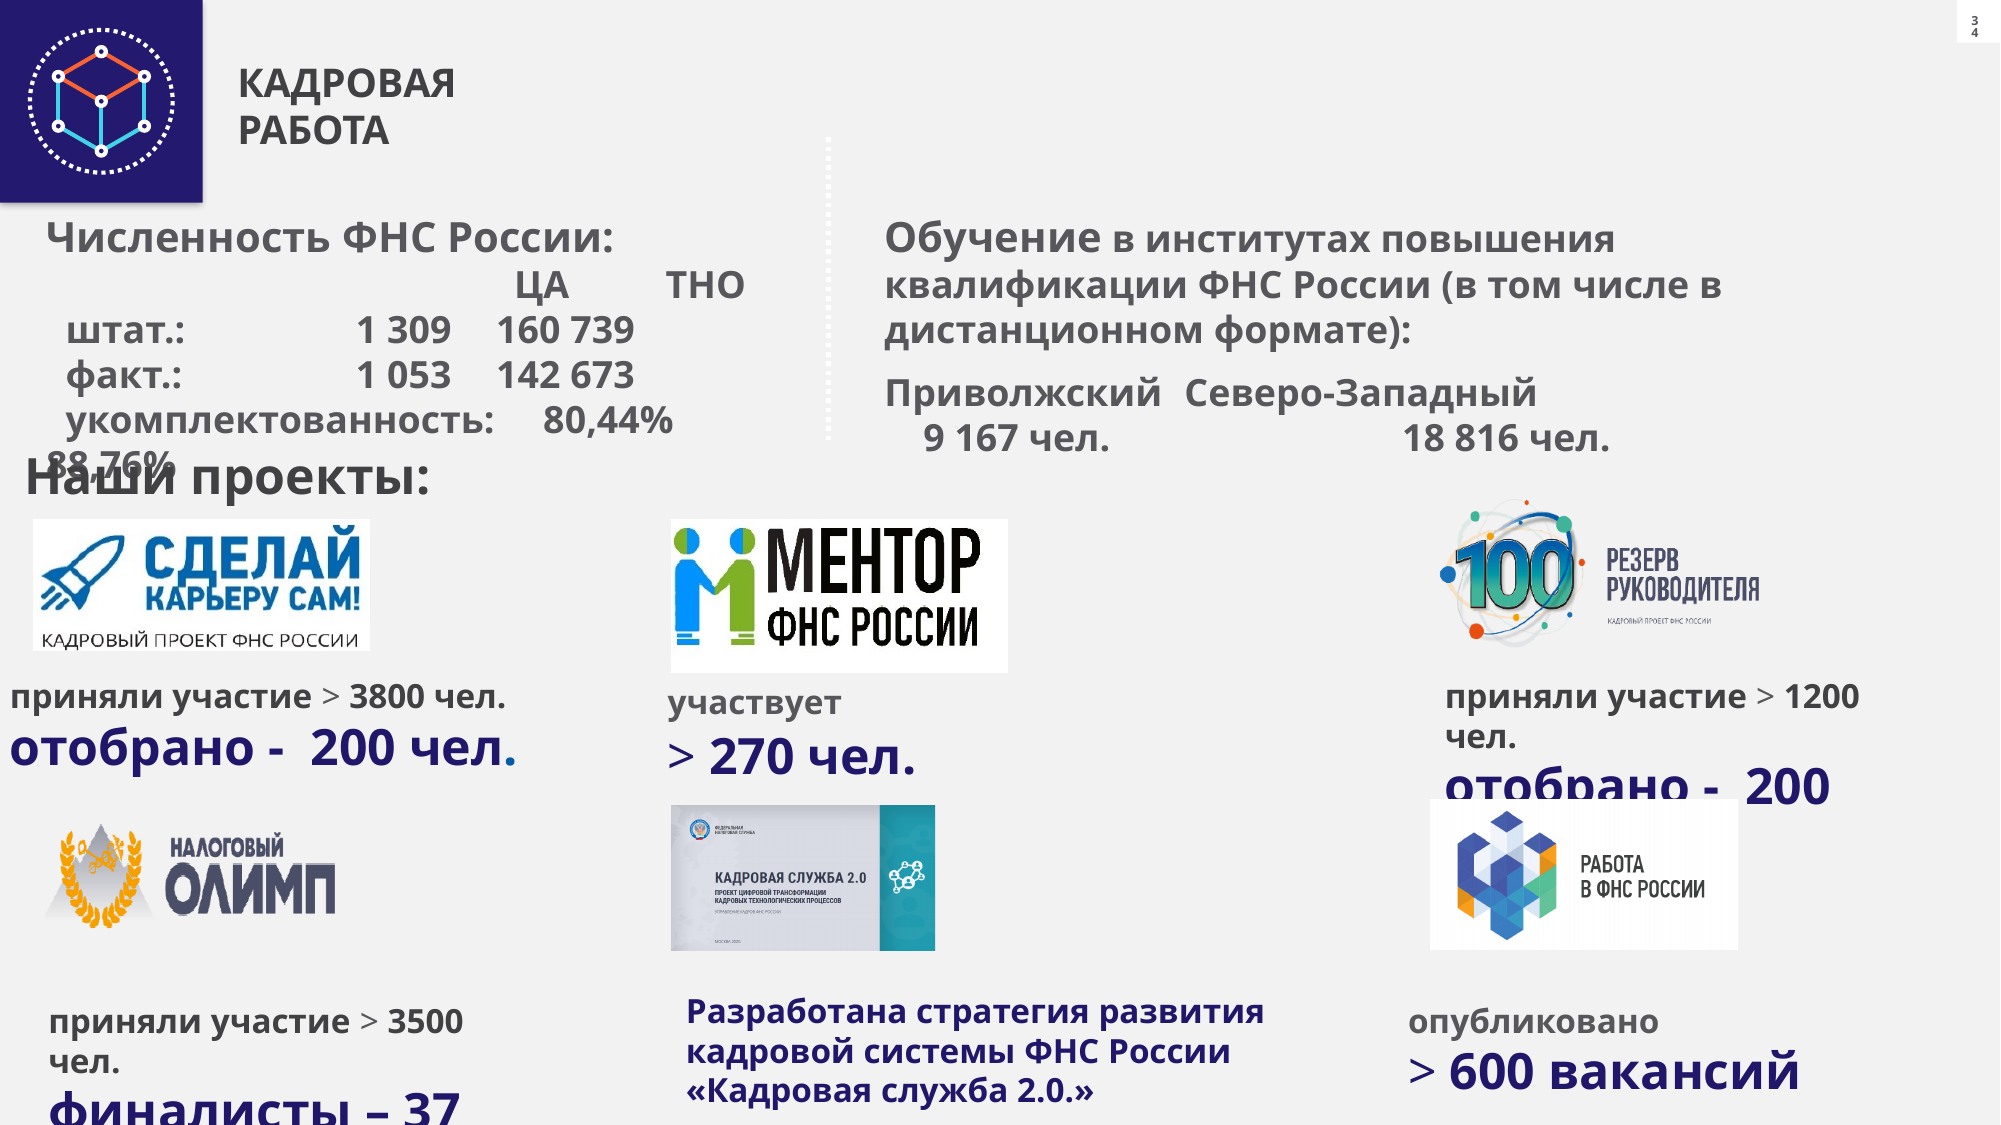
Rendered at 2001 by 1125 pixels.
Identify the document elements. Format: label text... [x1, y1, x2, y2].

picture [670, 518, 1008, 674]
picture [1429, 799, 1739, 950]
text_box опубликовано > 600 вакансий [1393, 992, 1817, 1108]
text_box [27, 27, 175, 175]
picture [33, 518, 371, 651]
picture [33, 814, 339, 950]
text_box Разработана стратегия развития кадровой системы ФНС России «Кадровая служба 2.0.» [671, 982, 1302, 1117]
text_box участвует > 270 чел. [652, 657, 932, 793]
text_box приняли участие > 3800 чел. отобрано - 200 чел. [0, 667, 533, 783]
text_box [0, 0, 203, 203]
text_box Обучение в институтах повышения квалификации ФНС России (в том числе в дистанционном формате): Приволжский Северо-Западный 9 167 чел. 18 816 чел. [869, 203, 1943, 466]
text_box приняли участие > 3500 чел. финалисты – 37 чел. [33, 992, 515, 1125]
text_box Численность ФНС России: ЦА ТНО штат.: 1 309 160 739 факт.: 1 053 142 673 укомплектованность: 80,44% 88,76% [31, 203, 854, 494]
picture [1429, 491, 1767, 651]
picture [670, 805, 936, 951]
text_box КАДРОВАЯ РАБОТА [237, 57, 609, 154]
text_box Наши проекты: [9, 437, 446, 512]
text_box приняли участие > 1200 чел. отобрано - 200 чел. [1430, 667, 1901, 883]
